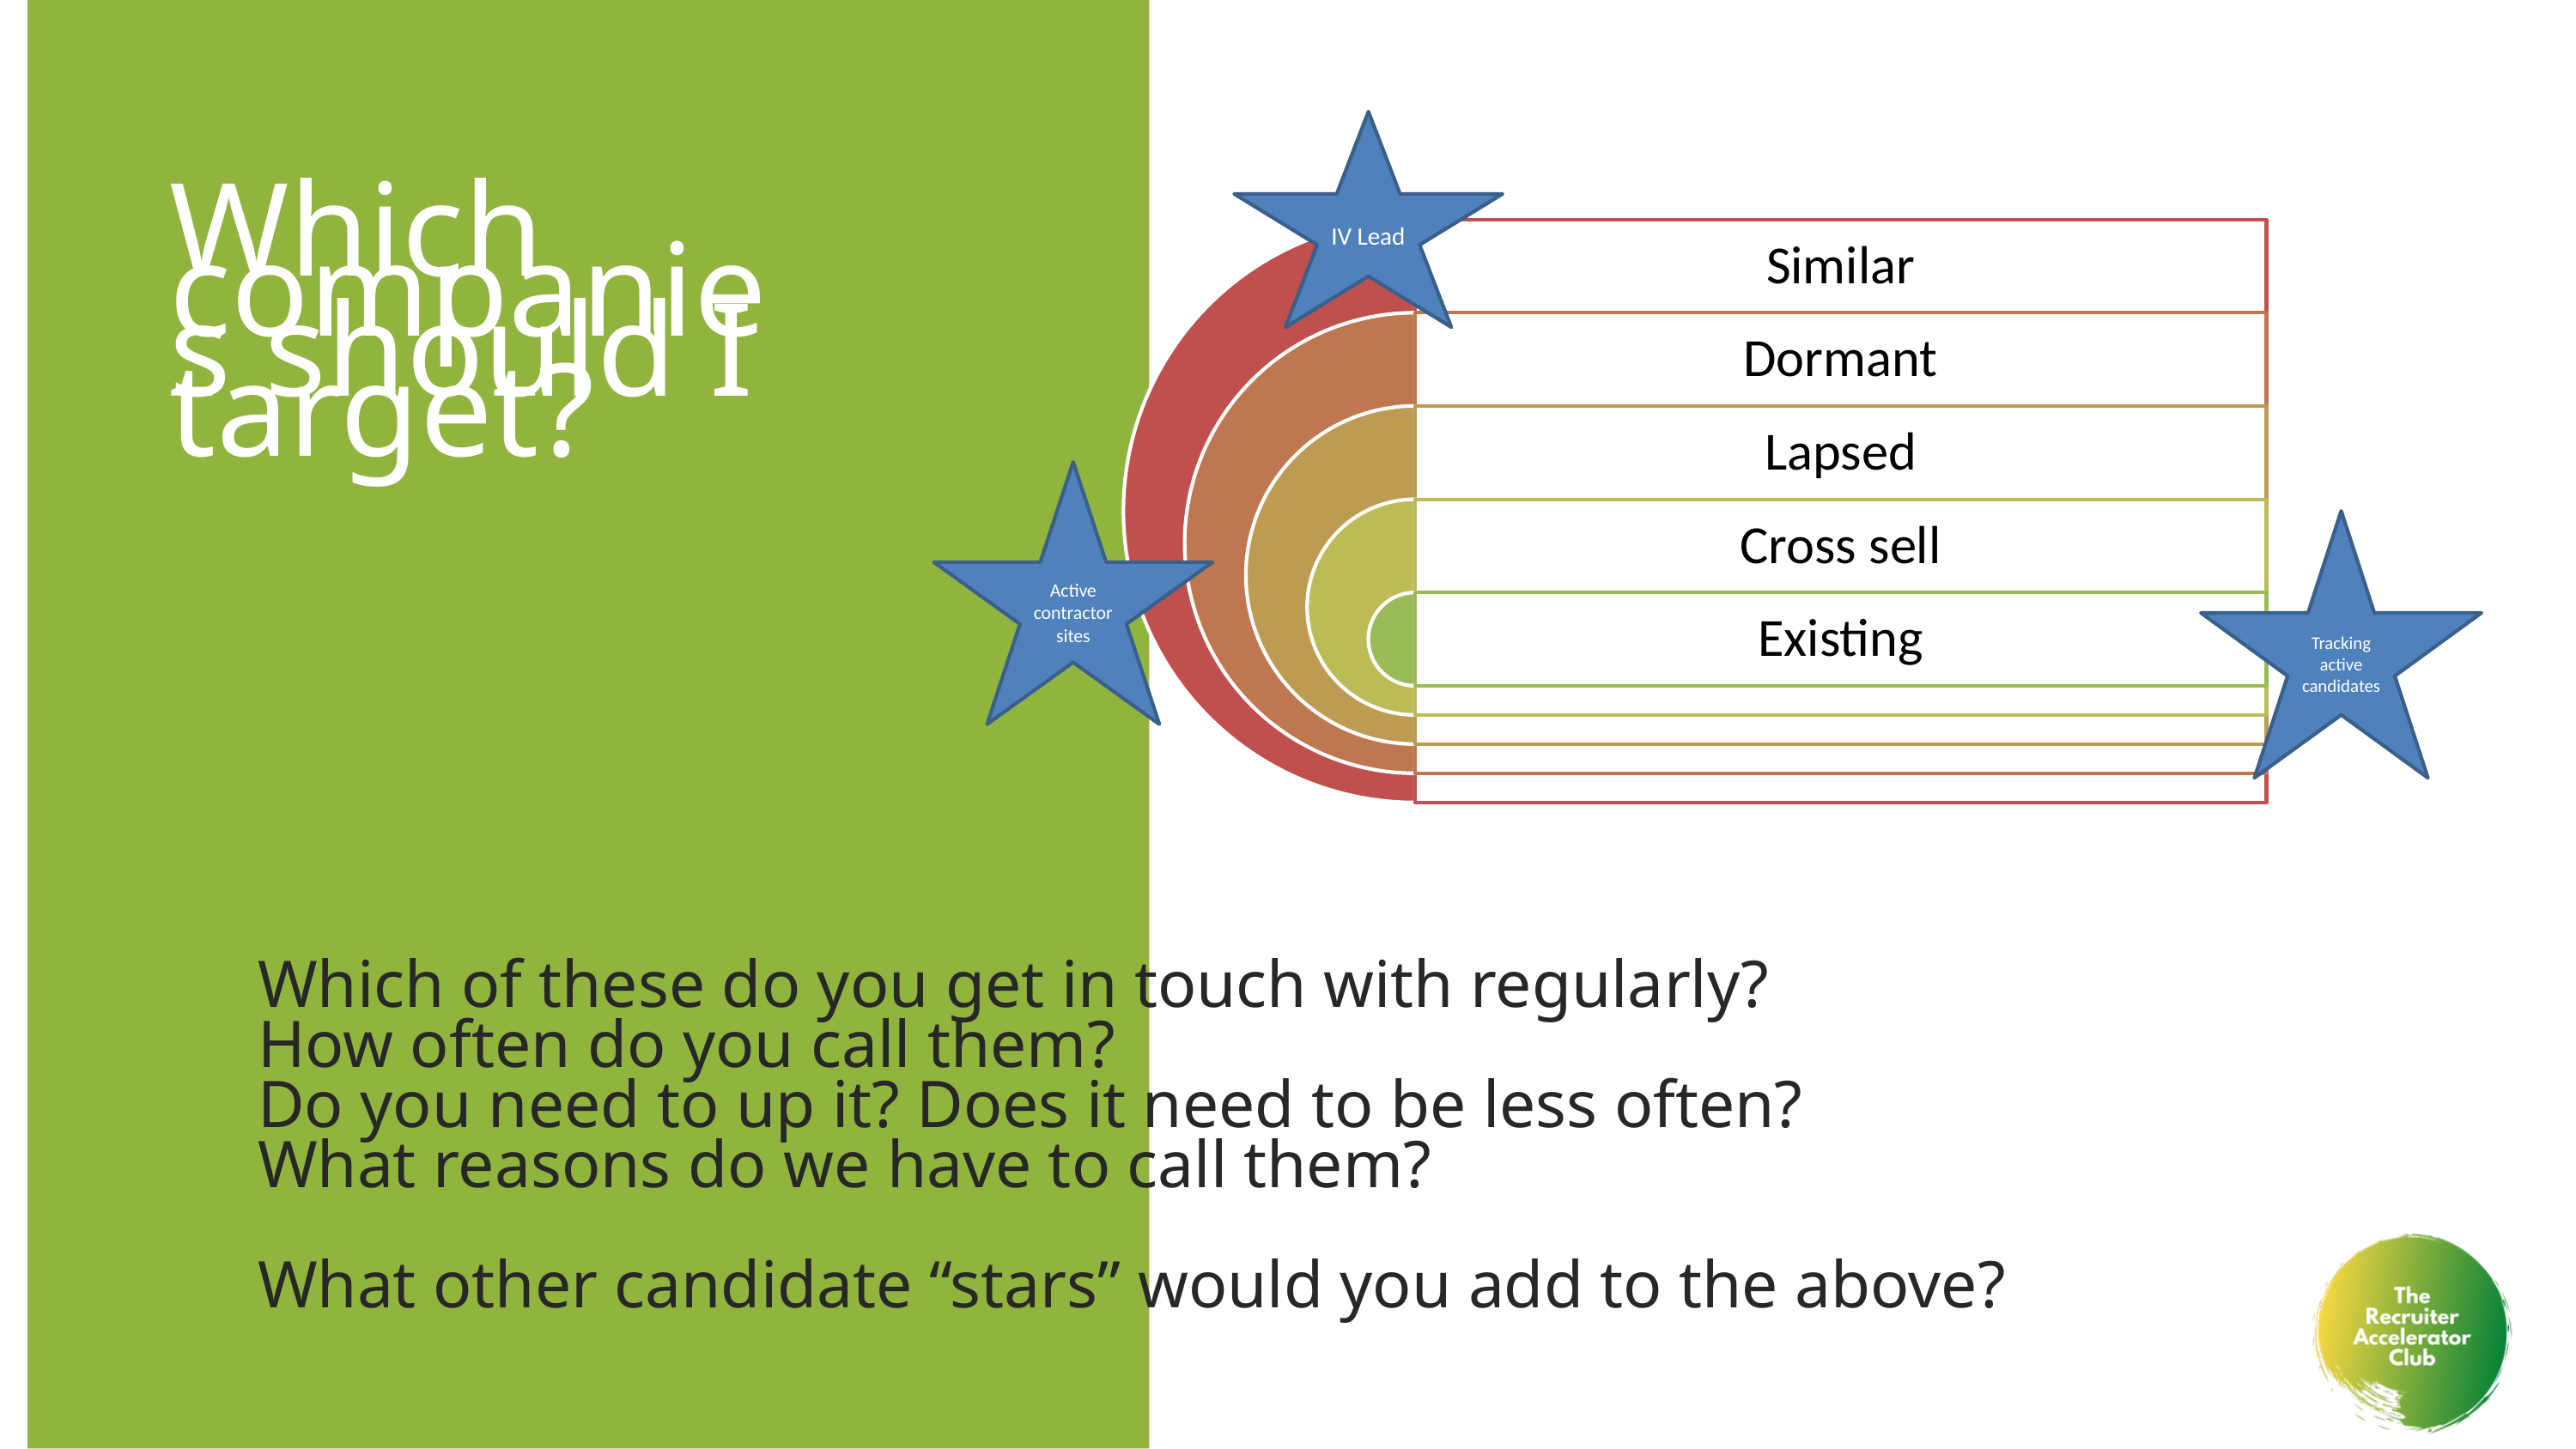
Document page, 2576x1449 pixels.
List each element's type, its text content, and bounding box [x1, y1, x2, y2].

text_box Which companies should I target? [169, 241, 794, 482]
picture [2290, 1219, 2520, 1449]
text_box Active contractor sites [932, 460, 1118, 726]
text_box Which of these do you get in touch with regularly? How often do you call them? Do you need to up it? Does it need to be less often? What reasons do we have to call them? What other candidate “stars” would you add to the above? [257, 960, 2202, 1321]
text_box [27, 0, 1150, 1449]
text_box Tracking active candidates [2271, 509, 2483, 779]
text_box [1123, 219, 2267, 803]
text_box IV Lead [1232, 109, 1504, 218]
